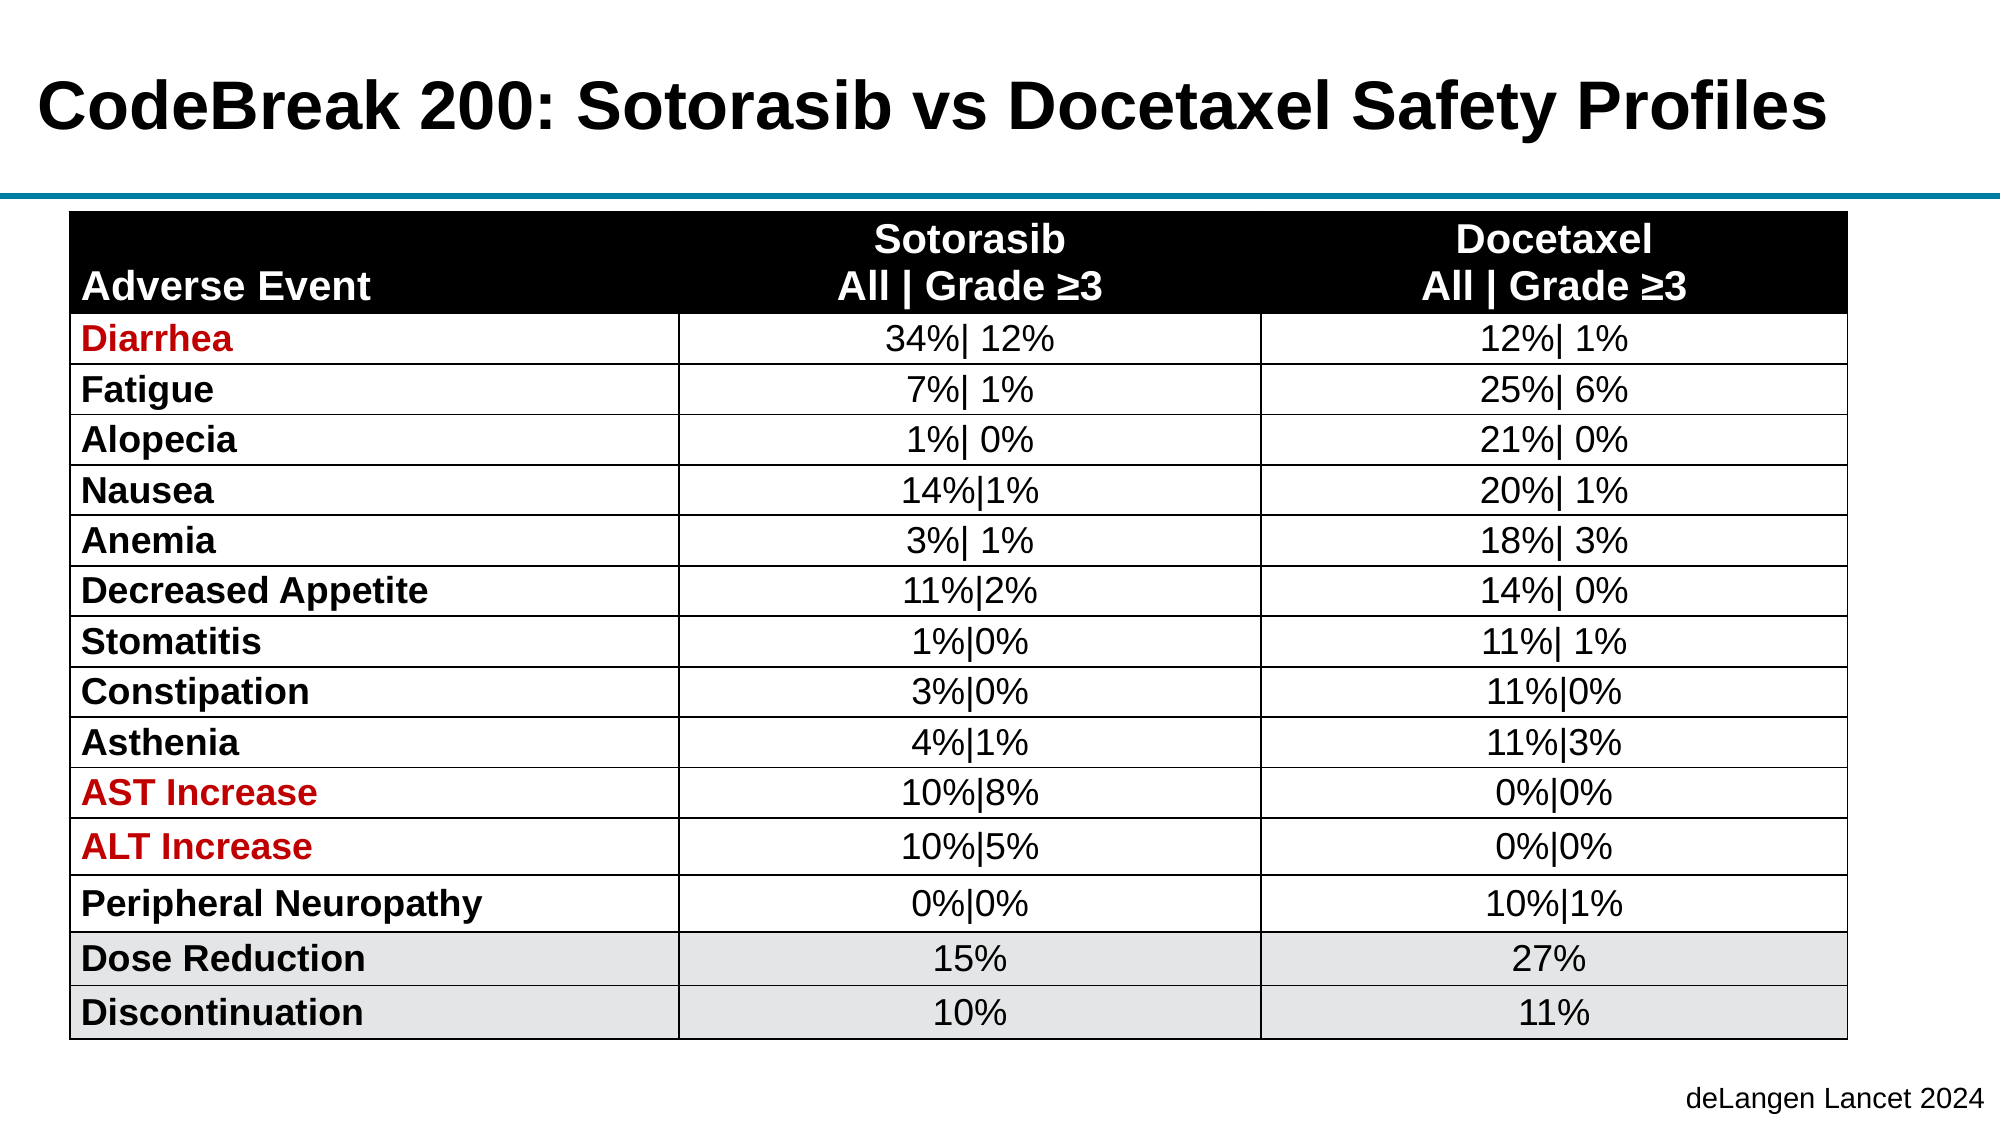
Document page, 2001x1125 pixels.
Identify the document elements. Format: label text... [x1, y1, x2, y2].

table_cell 25%| 6% [1262, 365, 1847, 414]
table_cell 0%|0% [680, 876, 1260, 931]
table_cell 7%| 1% [680, 365, 1260, 414]
text_box deLangen Lancet 2024 [1257, 1072, 2000, 1122]
table_cell 11% [1262, 986, 1847, 1038]
table_cell 34%| 12% [680, 314, 1260, 363]
table_cell 21%| 0% [1262, 415, 1847, 464]
table_cell 0%|0% [1262, 819, 1847, 874]
table_cell Stomatitis [71, 617, 678, 666]
table_cell Nausea [71, 466, 678, 514]
table_cell 11%|3% [1262, 718, 1847, 767]
table_cell Dose Reduction [71, 933, 678, 985]
table_cell 3%| 1% [680, 516, 1260, 565]
table_cell 4%|1% [680, 718, 1260, 767]
table_cell 0%|0% [1262, 768, 1847, 817]
table_cell Alopecia [71, 415, 678, 464]
table_cell 18%| 3% [1262, 516, 1847, 565]
table_cell 1%|0% [680, 617, 1260, 666]
table_header Sotorasib All | Grade ≥3 [680, 212, 1260, 313]
title CodeBreak 200: Sotorasib vs Docetaxel Safety Profiles [22, 8, 1978, 196]
table_cell Fatigue [71, 365, 678, 414]
table_header Adverse Event [71, 212, 678, 313]
table_cell 11%|0% [1262, 668, 1847, 716]
table_cell Decreased Appetite [71, 567, 678, 615]
table_cell Discontinuation [71, 986, 678, 1038]
table_cell 27% [1262, 933, 1847, 985]
table_cell 3%|0% [680, 668, 1260, 716]
table_cell 15% [680, 933, 1260, 985]
table_header Docetaxel All | Grade ≥3 [1262, 212, 1847, 313]
table_cell 1%| 0% [680, 415, 1260, 464]
table_cell AST Increase [71, 768, 678, 817]
table_cell 14%|1% [680, 466, 1260, 514]
table_cell 10% [680, 986, 1260, 1038]
table_cell 20%| 1% [1262, 466, 1847, 514]
table_cell Constipation [71, 668, 678, 716]
table_cell 10%|5% [680, 819, 1260, 874]
table_cell 11%| 1% [1262, 617, 1847, 666]
table_cell 14%| 0% [1262, 567, 1847, 615]
table_cell ALT Increase [71, 819, 678, 874]
table_cell 10%|8% [680, 768, 1260, 817]
table_cell Anemia [71, 516, 678, 565]
table_cell Diarrhea [71, 314, 678, 363]
table_cell Asthenia [71, 718, 678, 767]
table_cell Peripheral Neuropathy [71, 876, 678, 931]
table_cell 11%|2% [680, 567, 1260, 615]
table_cell 10%|1% [1262, 876, 1847, 931]
table_cell 12%| 1% [1262, 314, 1847, 363]
